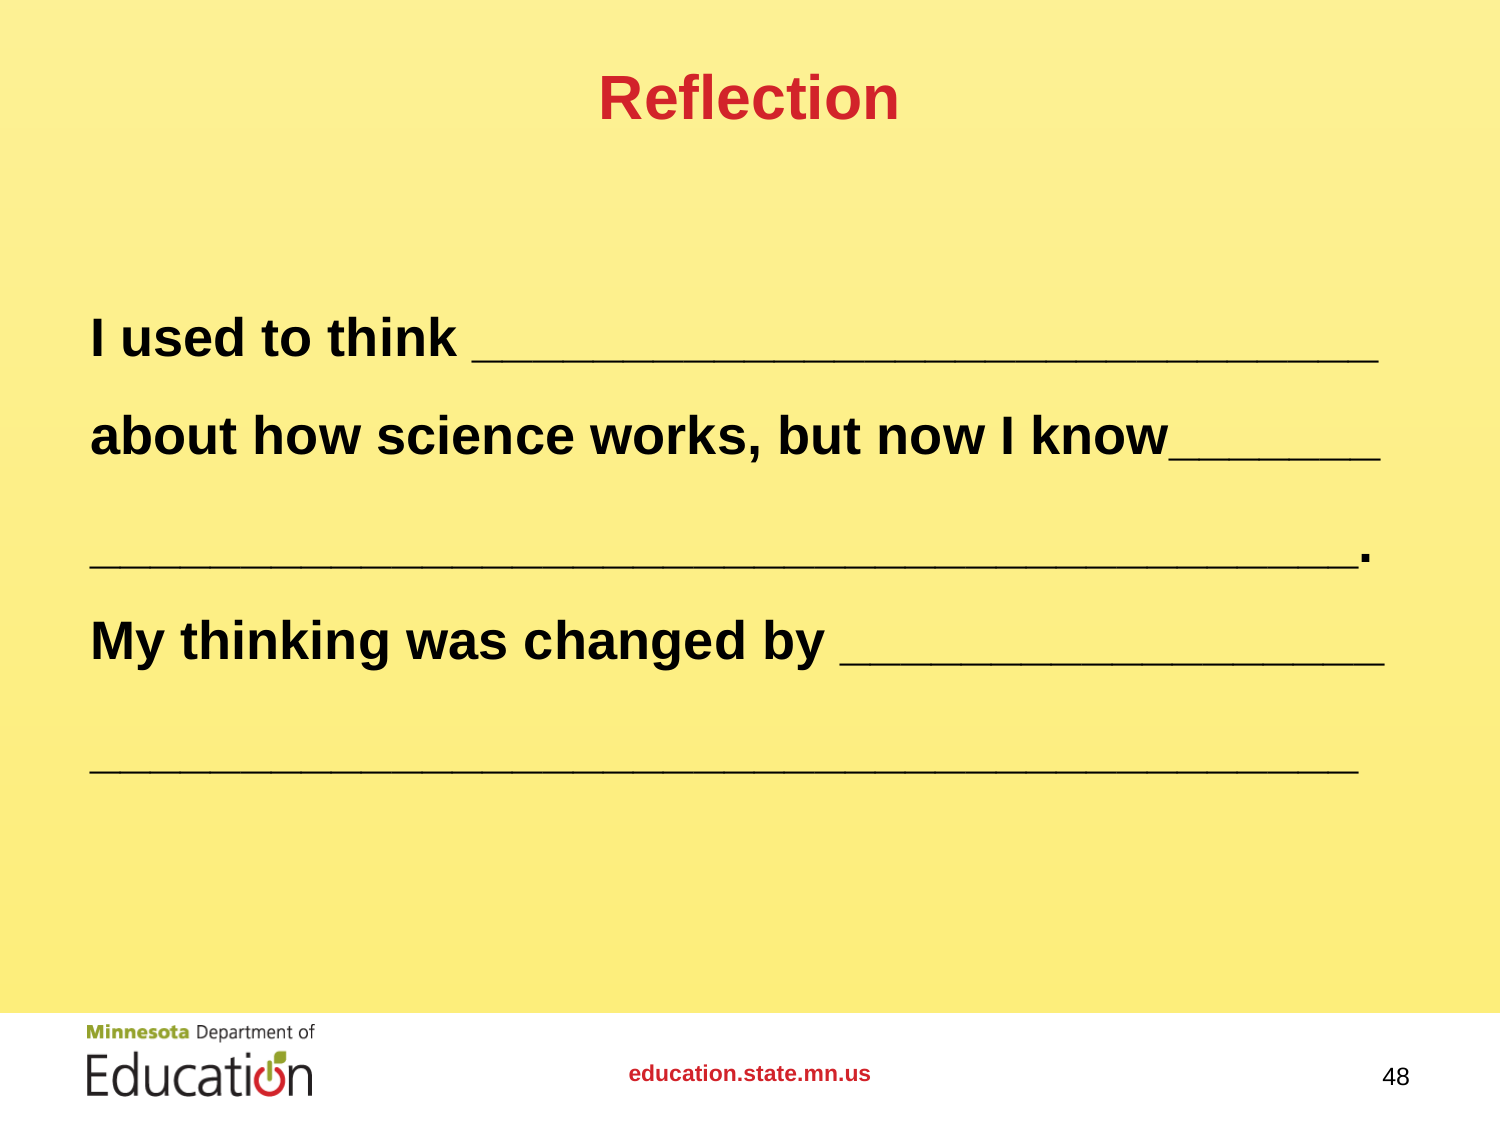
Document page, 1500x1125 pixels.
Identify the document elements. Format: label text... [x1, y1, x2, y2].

title Reflection [75, 50, 1425, 175]
slide_number 48 [1074, 1052, 1425, 1113]
list I used to think ______________________________ about how science works, but now I know_______ __________________________________________. My thinking was changed by __________________ __________________________________________ [75, 262, 1425, 1005]
picture [87, 1024, 315, 1097]
footer education.state.mn.us [512, 1042, 988, 1103]
